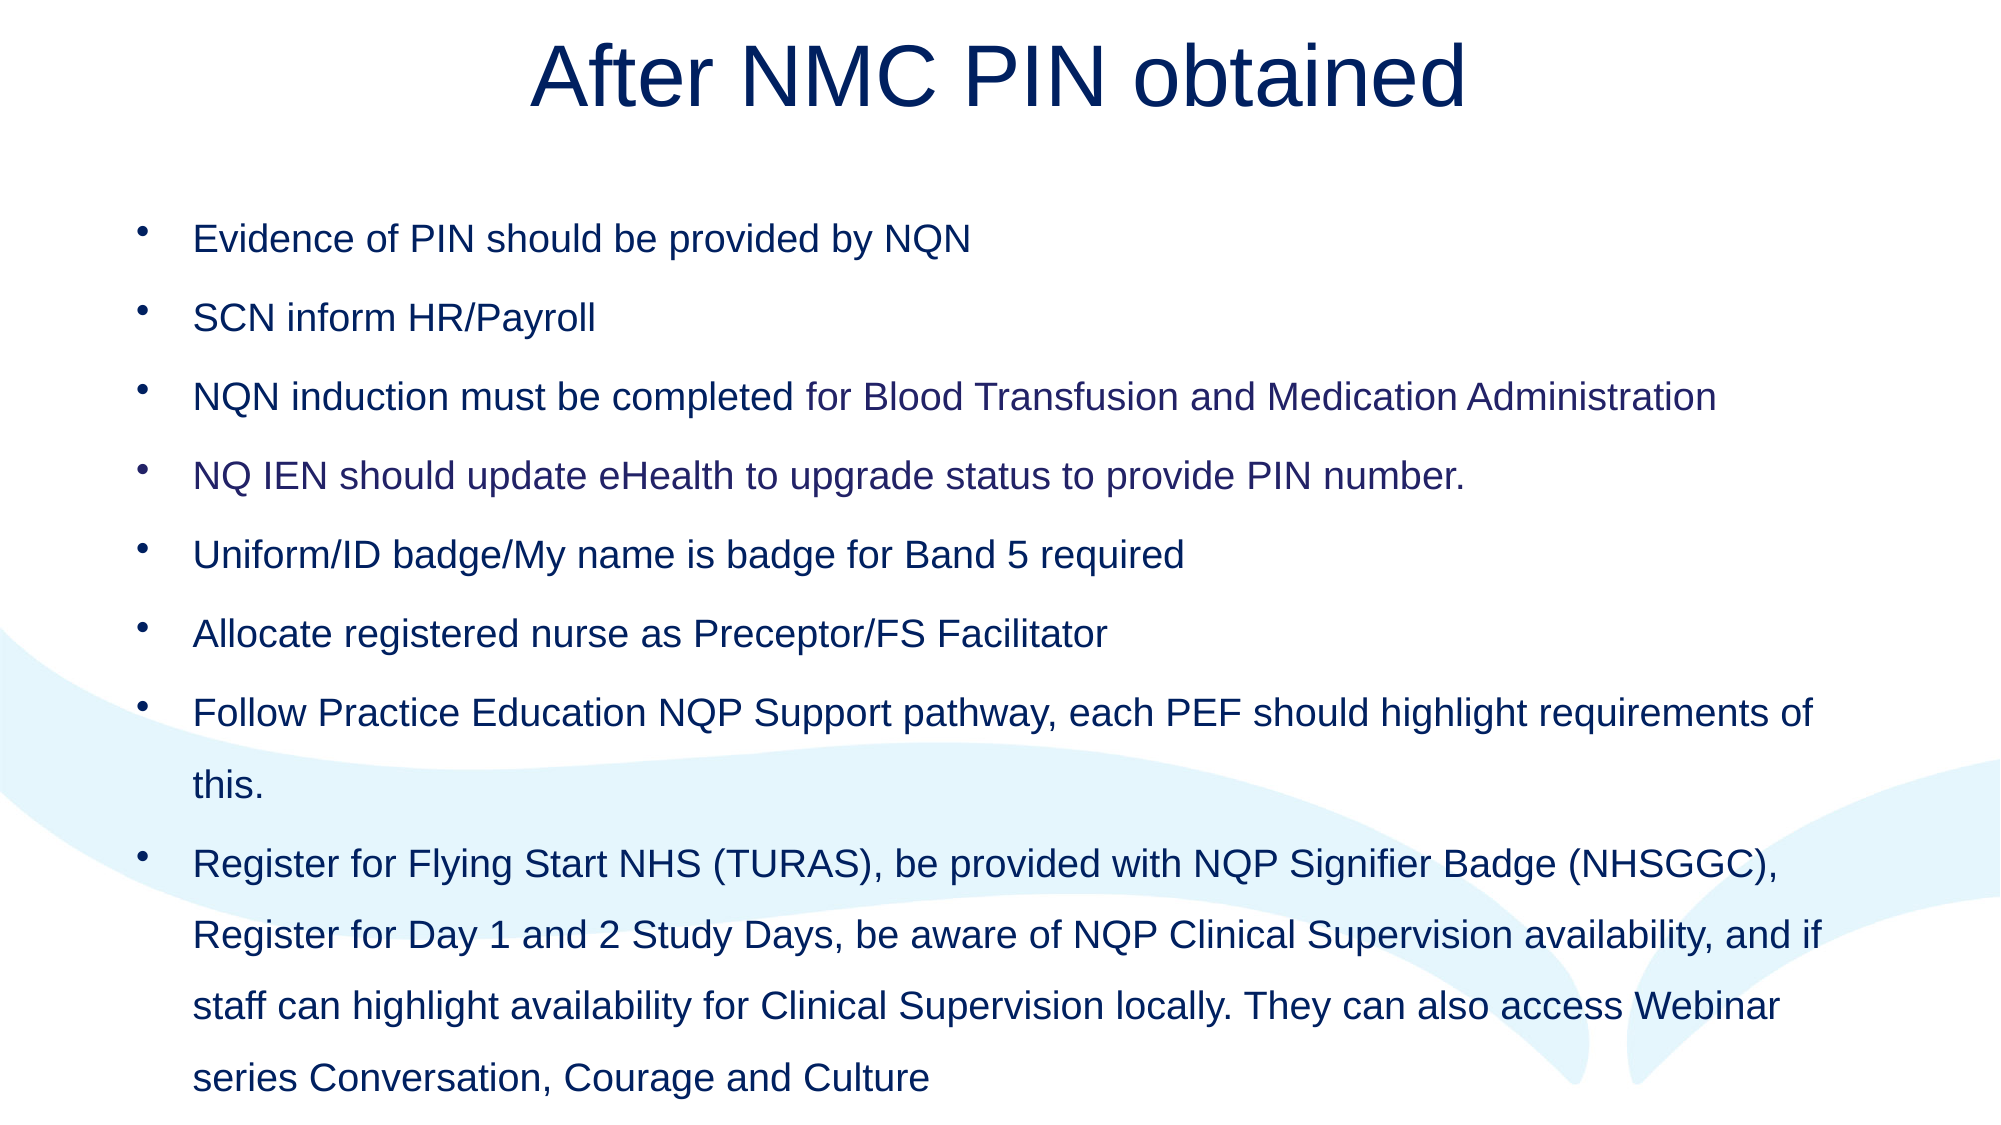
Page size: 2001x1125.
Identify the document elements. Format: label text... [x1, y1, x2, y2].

list Evidence of PIN should be provided by NQN SCN inform HR/Payroll NQN induction must be completed for Blood Transfusion and Medication Administration NQ IEN should update eHealth to upgrade status to provide PIN number. Uniform/ID badge/My name is badge for Band 5 required Allocate registered nurse as Preceptor/FS Facilitator Follow Practice Education NQP Support pathway, each PEF should highlight requirements of this. Register for Flying Start NHS (TURAS), be provided with NQP Signifier Badge (NHSGGC), Register for Day 1 and 2 Study Days, be aware of NQP Clinical Supervision availability, and if staff can highlight availability for Clinical Supervision locally. They can also access Webinar series Conversation, Courage and Culture [120, 181, 1879, 1089]
title After NMC PIN obtained [149, 0, 1851, 144]
picture [0, 612, 2000, 1099]
